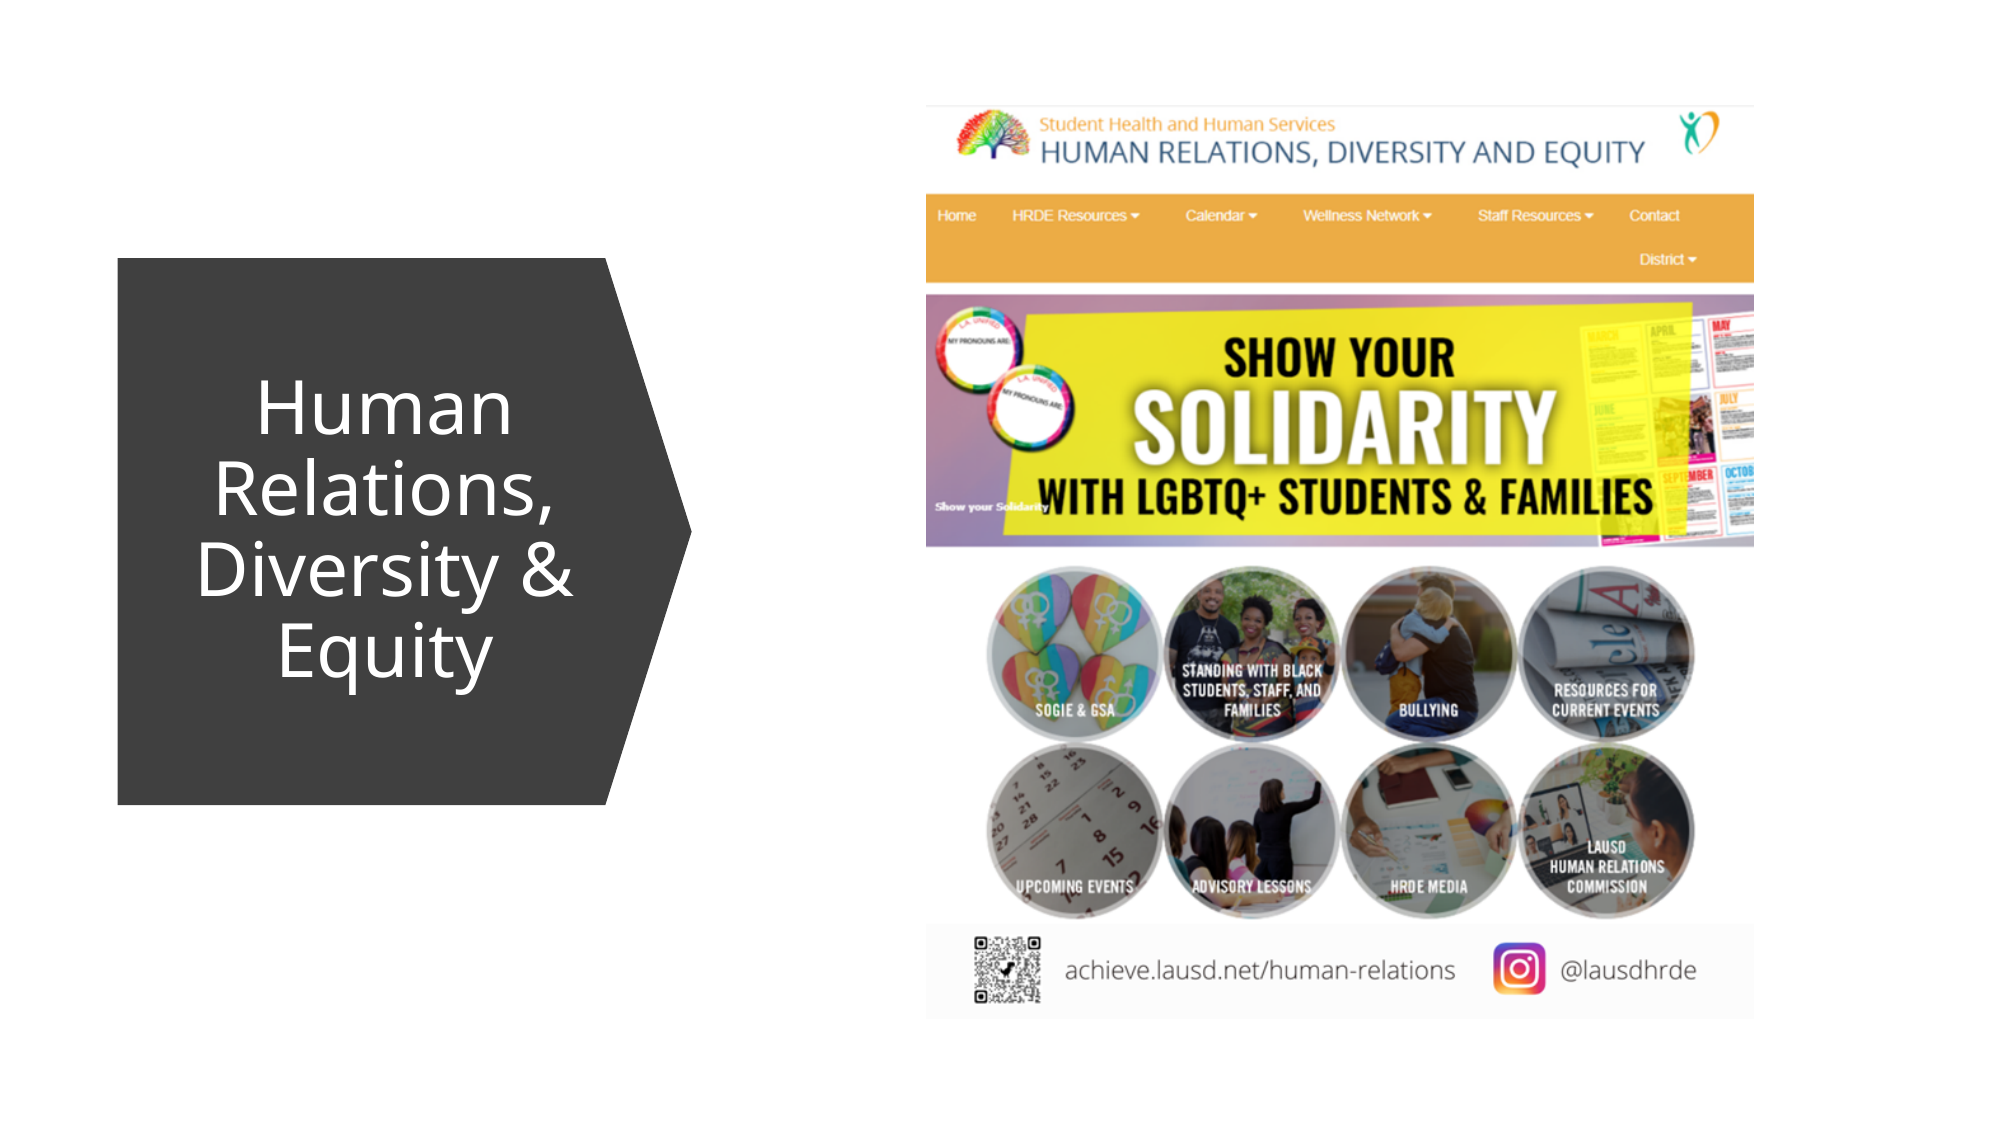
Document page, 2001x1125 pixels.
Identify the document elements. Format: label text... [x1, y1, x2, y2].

picture [926, 105, 1754, 1020]
title Human Relations, Diversity & Equity [168, 322, 601, 741]
text_box [116, 257, 693, 807]
